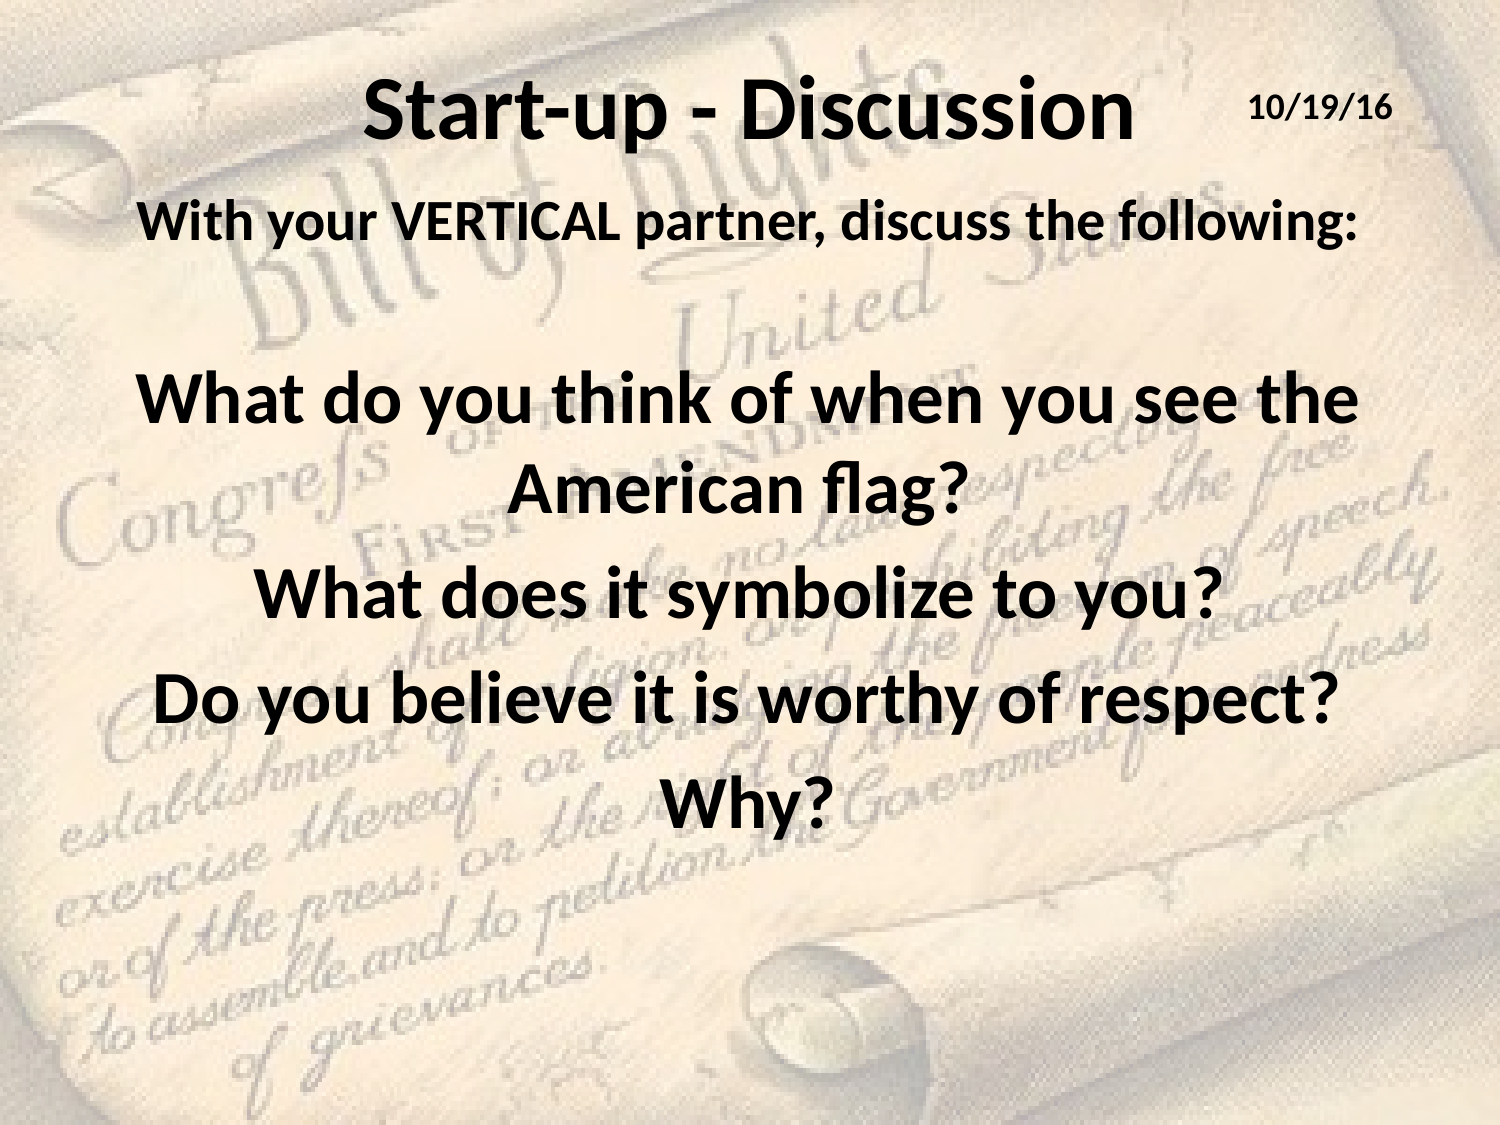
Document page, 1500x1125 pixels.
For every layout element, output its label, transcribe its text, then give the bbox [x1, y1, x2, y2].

title Start-up - Discussion [75, 24, 1425, 180]
text_box 10/19/16 [1219, 74, 1420, 135]
list With your VERTICAL partner, discuss the following: What do you think of when you see the American flag? What does it symbolize to you? Do you believe it is worthy of respect? Why? [73, 174, 1424, 918]
